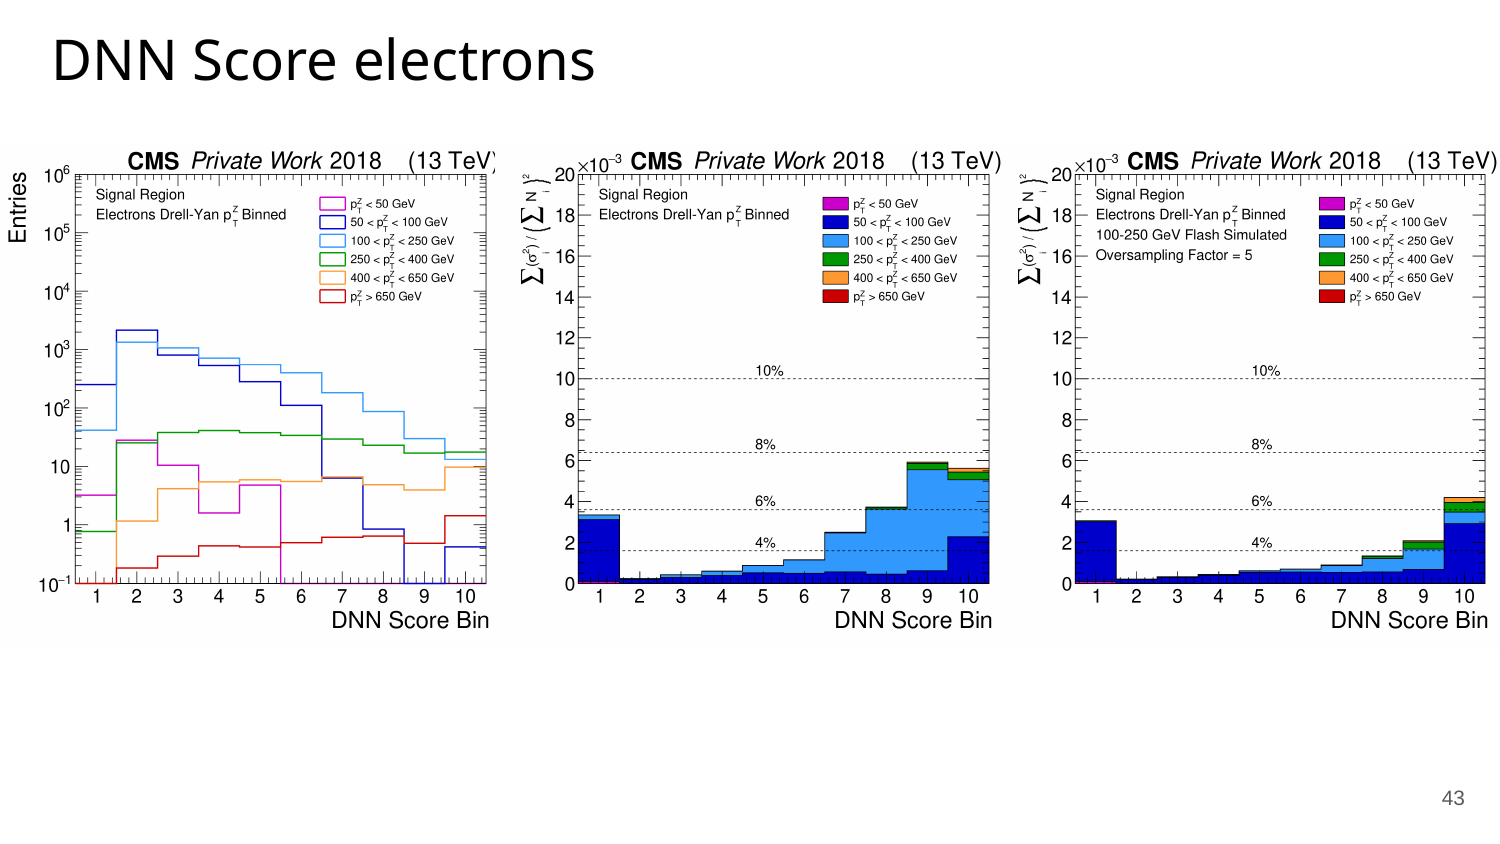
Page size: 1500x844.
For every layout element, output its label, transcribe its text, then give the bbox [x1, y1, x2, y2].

slide_number ‹#› [1389, 764, 1480, 830]
title DNN Score electrons [36, 8, 1435, 119]
picture [0, 144, 1500, 650]
